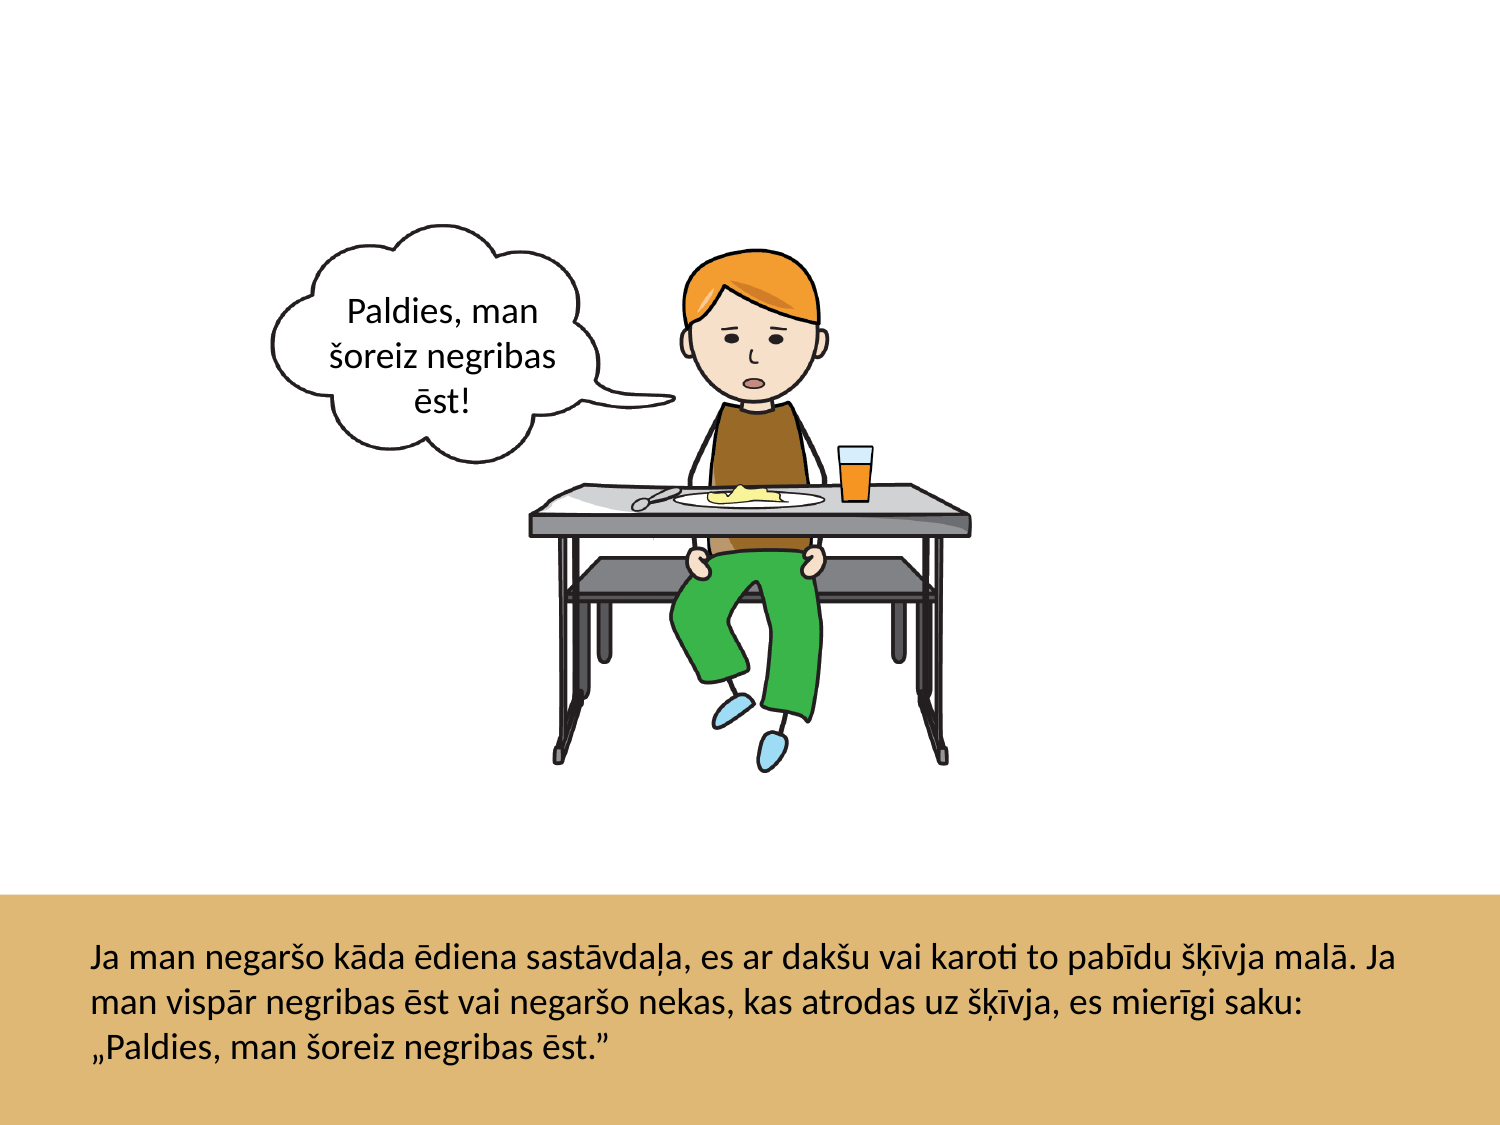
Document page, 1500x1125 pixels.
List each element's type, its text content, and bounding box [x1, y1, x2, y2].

list Ja man negaršo kāda ēdiena sastāvdaļa, es ar dakšu vai karoti to pabīdu šķīvja malā. Ja man vispār negribas ēst vai negaršo nekas, kas atrodas uz šķīvja, es mierīgi saku: „Paldies, man šoreiz negribas ēst.” [75, 924, 1425, 1125]
picture [265, 219, 975, 776]
text_box [0, 893, 1500, 1125]
